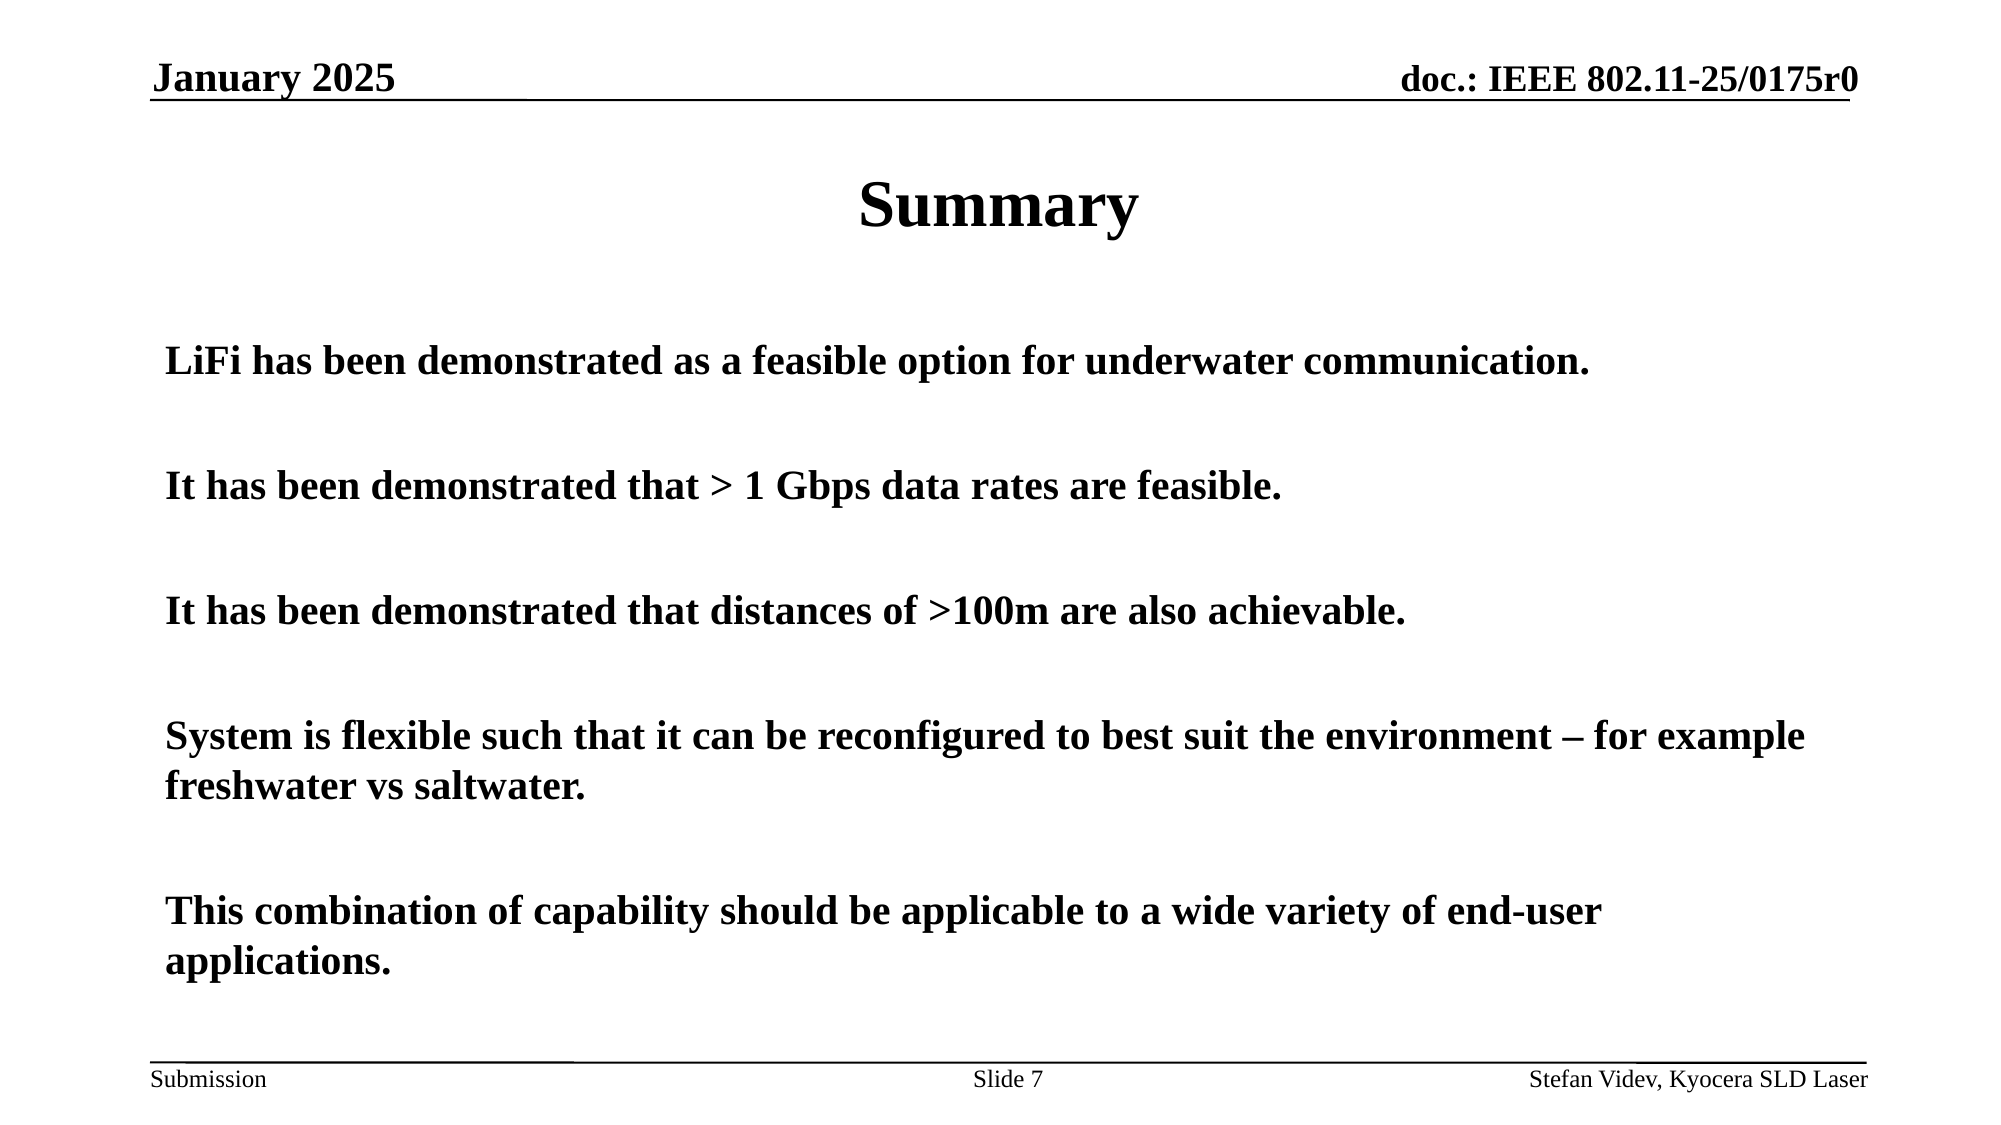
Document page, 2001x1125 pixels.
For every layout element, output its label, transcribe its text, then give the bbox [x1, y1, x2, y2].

title Summary [149, 112, 1850, 288]
slide_number Slide 7 [950, 1061, 1067, 1123]
footer Stefan Videv, Kyocera SLD Laser [1171, 1061, 1869, 1093]
list LiFi has been demonstrated as a feasible option for underwater communication. It has been demonstrated that > 1 Gbps data rates are feasible. It has been demonstrated that distances of >100m are also achievable. System is flexible such that it can be reconfigured to best suit the environment – for example freshwater vs saltwater. This combination of capability should be applicable to a wide variety of end-user applications. [149, 324, 1850, 1000]
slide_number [152, 54, 563, 100]
